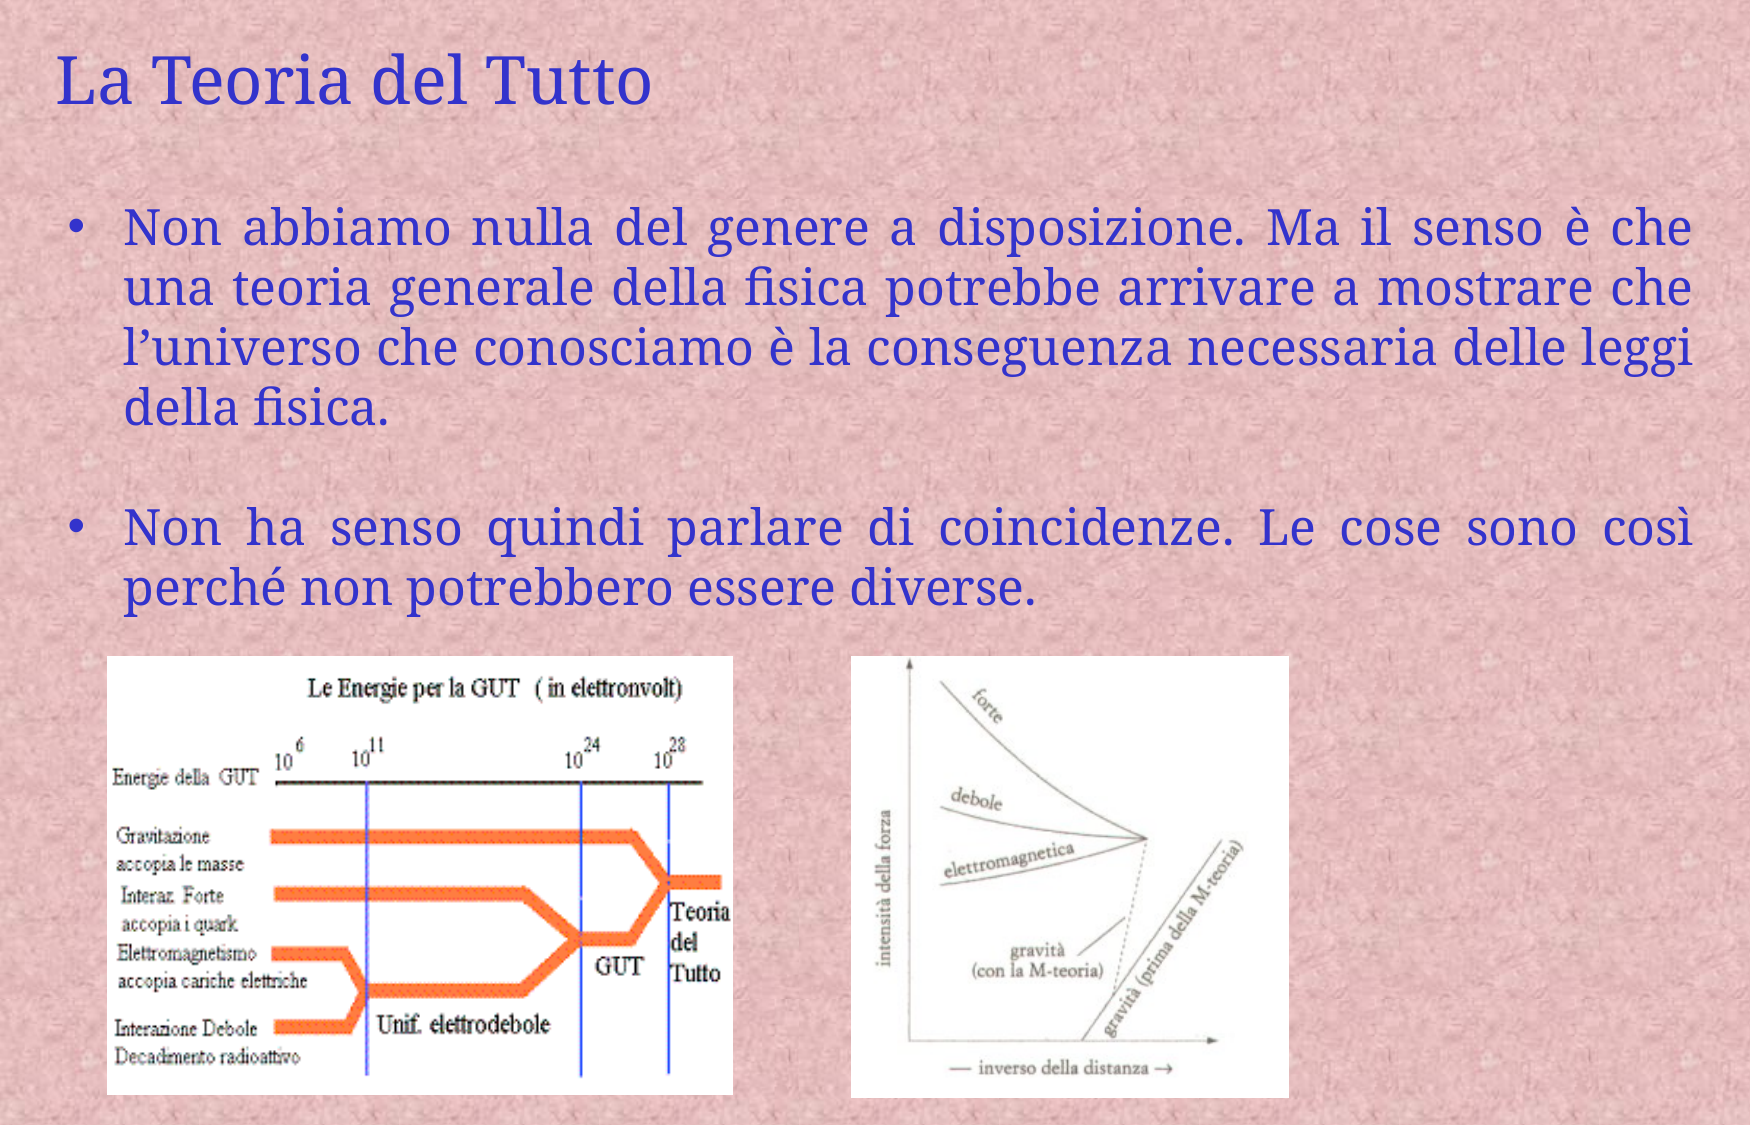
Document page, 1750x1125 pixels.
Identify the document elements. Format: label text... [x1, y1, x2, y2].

picture [0, 0, 1750, 1125]
text_box La Teoria del Tutto [48, 30, 1702, 126]
text_box Non abbiamo nulla del genere a disposizione. Ma il senso è che una teoria generale della fisica potrebbe arrivare a mostrare che l’universo che conosciamo è la conseguenza necessaria delle leggi della fisica. Non ha senso quindi parlare di coincidenze. Le cose sono così perché non potrebbero essere diverse. [59, 187, 1702, 623]
